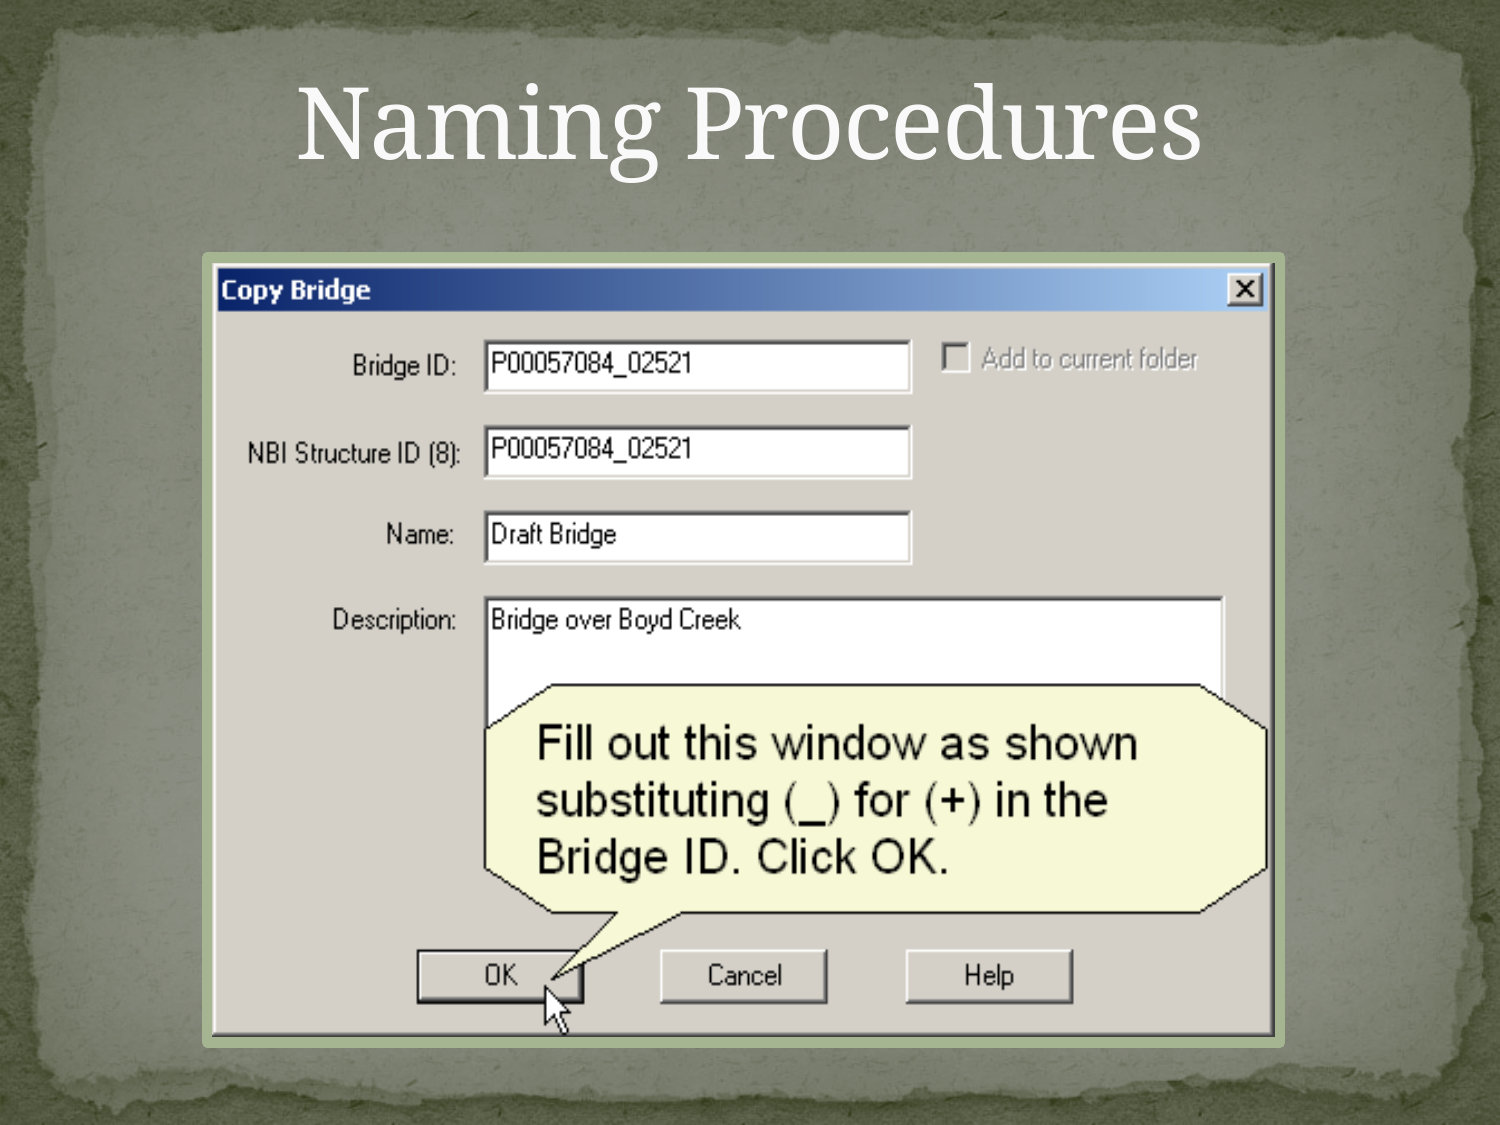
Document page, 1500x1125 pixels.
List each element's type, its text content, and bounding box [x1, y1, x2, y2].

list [215, 265, 1273, 1036]
title Naming Procedures [74, 24, 1425, 188]
